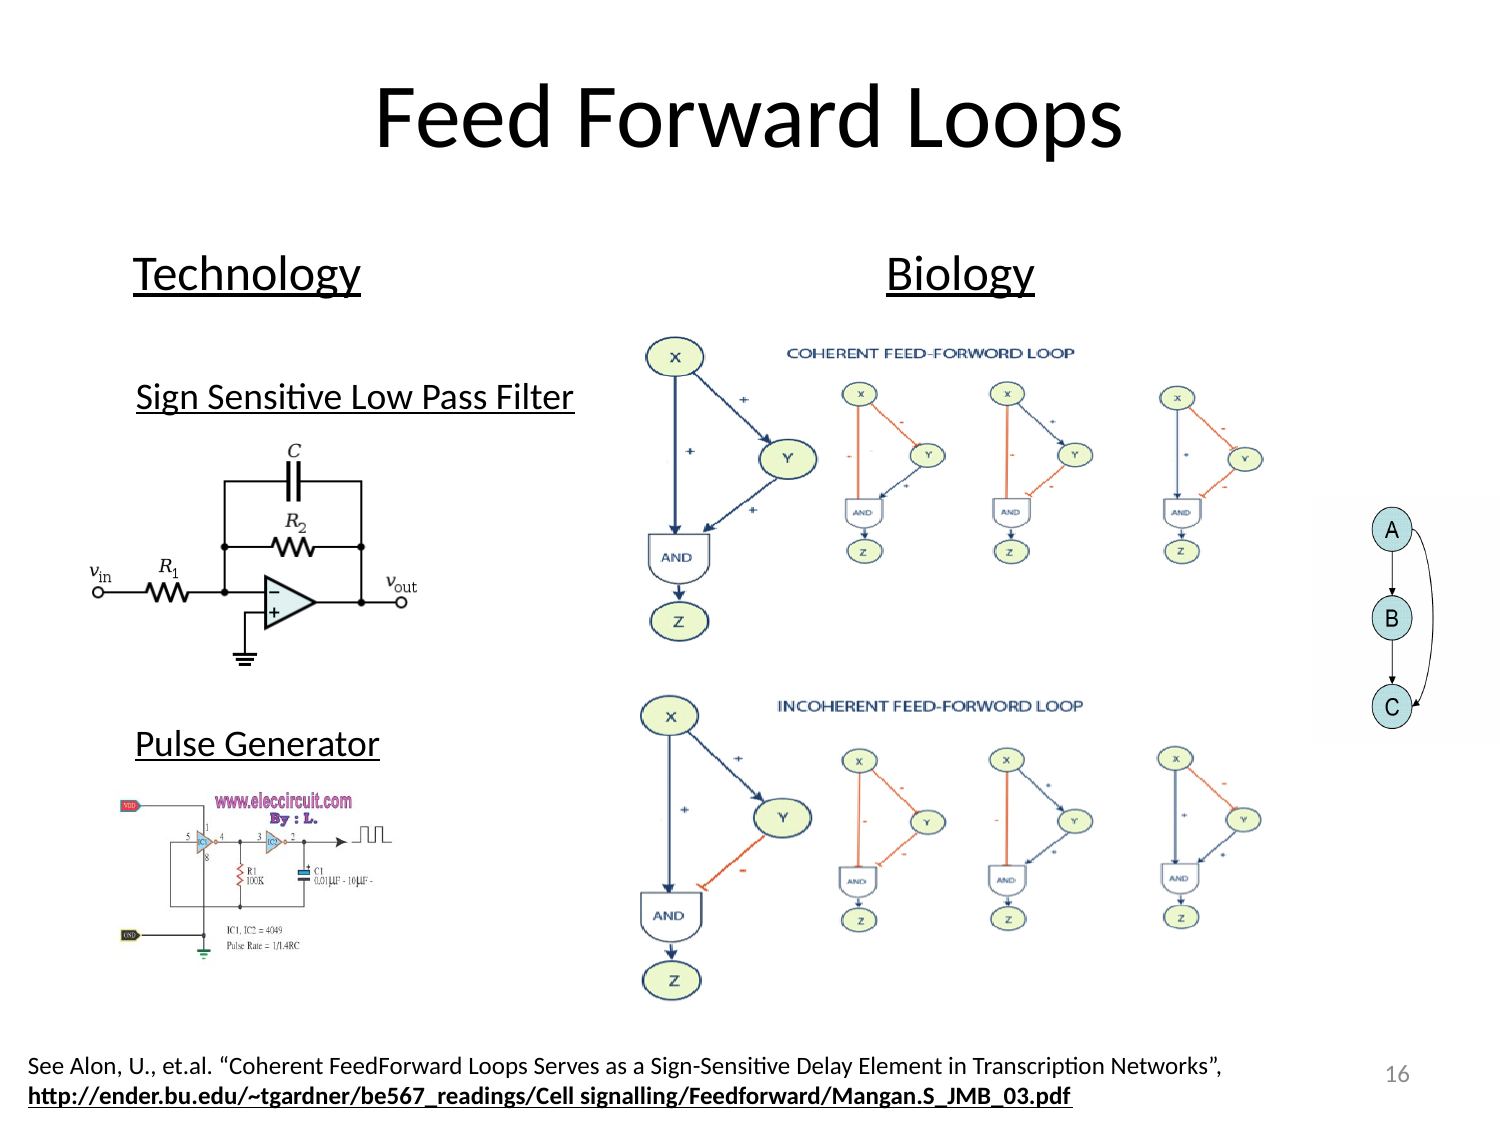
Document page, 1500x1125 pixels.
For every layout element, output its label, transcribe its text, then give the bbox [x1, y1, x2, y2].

picture [93, 763, 414, 987]
title Feed Forward Loops [75, 17, 1425, 205]
text_box See Alon, U., et.al. “Coherent FeedForward Loops Serves as a Sign-Sensitive Delay Element in Transcription Networks”, http://ender.bu.edu/~tgardner/be567_readings/Cell signalling/Feedforward/Mangan.S_JMB_03.pdf [13, 1042, 1240, 1125]
text_box Pulse Generator [120, 711, 396, 762]
text_box Sign Sensitive Low Pass Filter [121, 364, 590, 425]
text_box Biology [871, 232, 1050, 308]
slide_number 16 [1240, 1042, 1425, 1103]
picture [88, 440, 417, 669]
text_box Technology [117, 232, 377, 308]
picture [603, 333, 1500, 1011]
